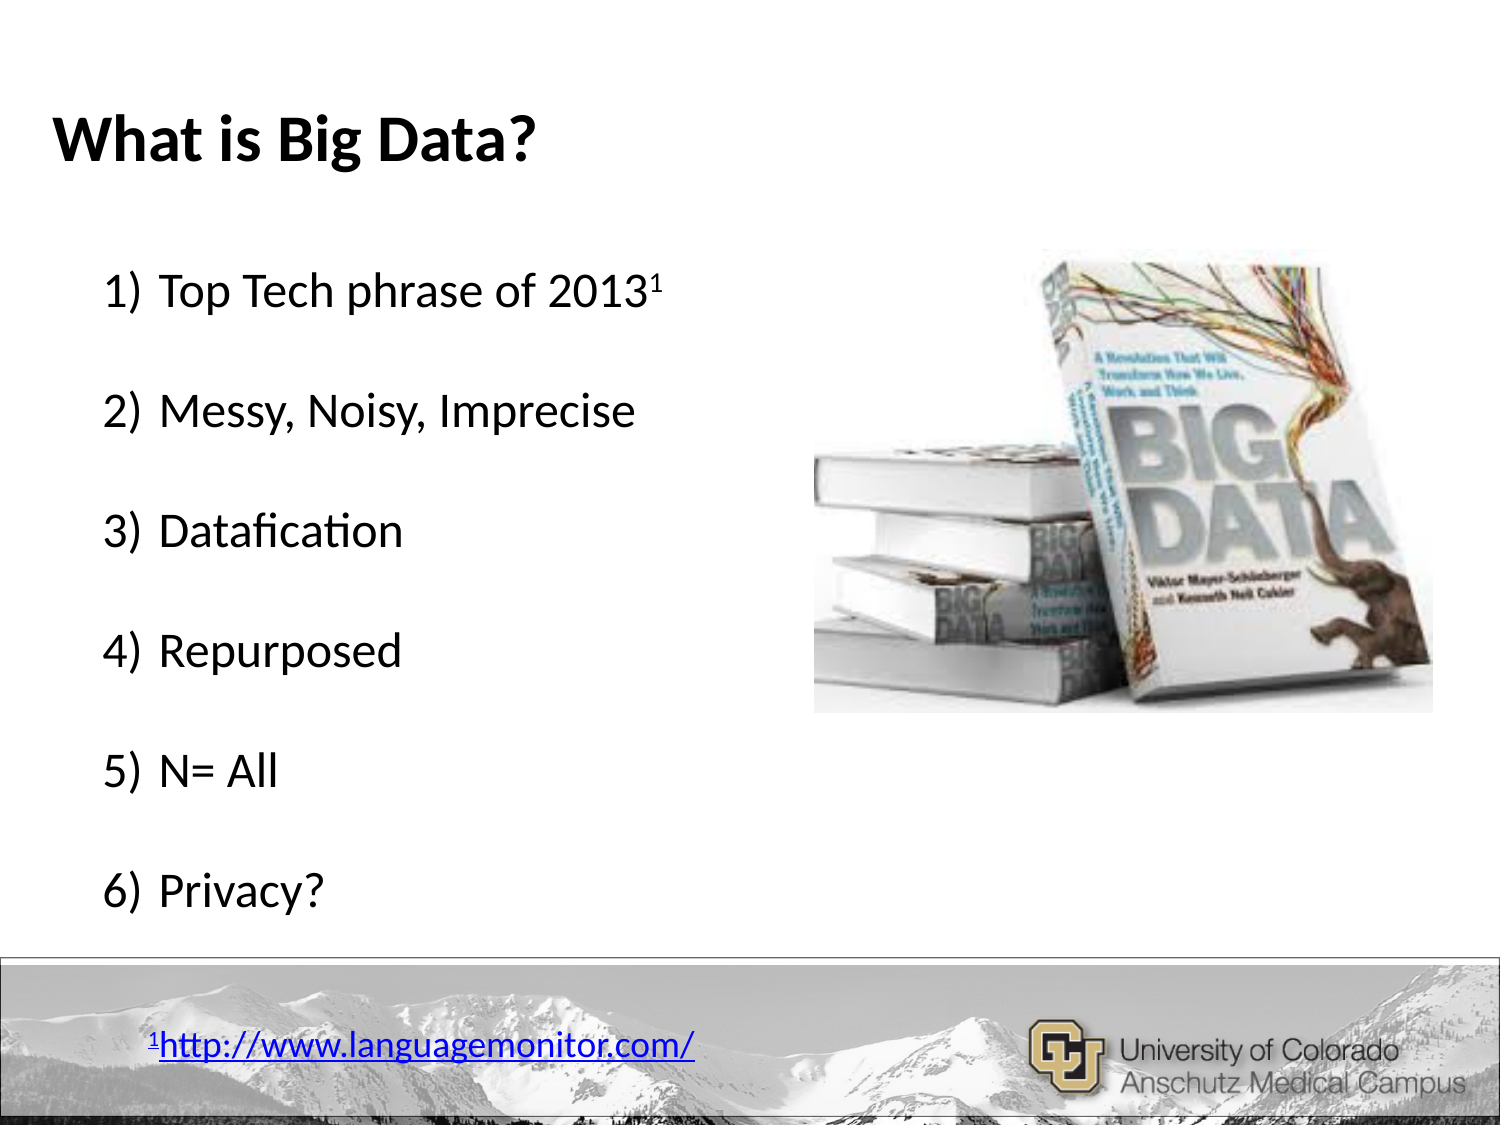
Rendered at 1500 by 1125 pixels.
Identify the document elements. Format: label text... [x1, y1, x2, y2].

picture [0, 965, 1500, 1125]
text_box What is Big Data? [37, 87, 1425, 183]
picture [814, 249, 1433, 713]
text_box [850, 955, 1500, 964]
text_box Top Tech phrase of 20131 Messy, Noisy, Imprecise Datafication Repurposed N= All Privacy? [87, 249, 850, 963]
text_box [0, 955, 87, 963]
